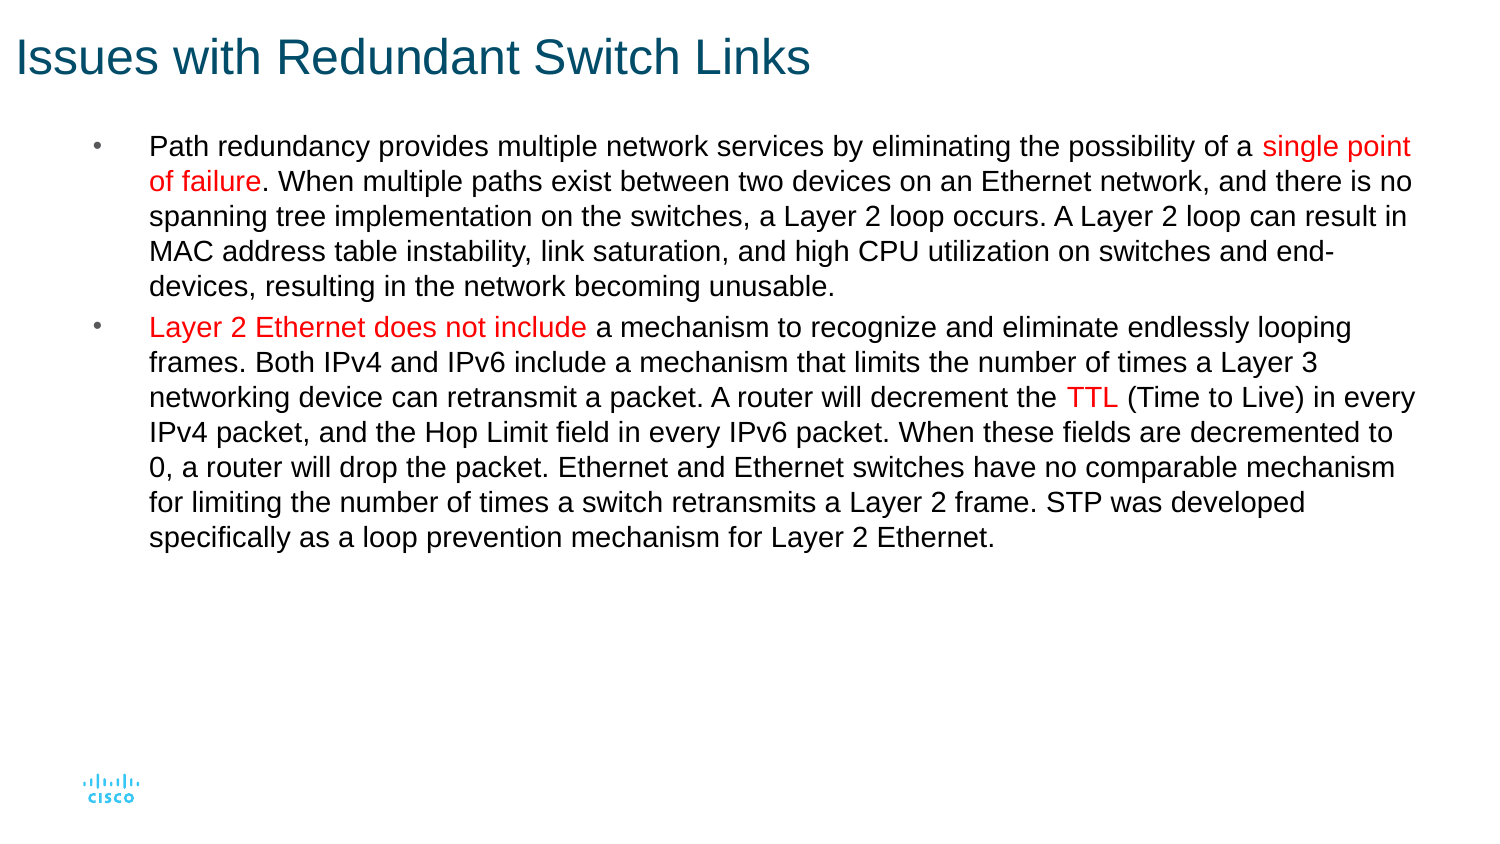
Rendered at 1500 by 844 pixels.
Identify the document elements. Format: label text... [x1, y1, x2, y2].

title Issues with Redundant Switch Links [0, 0, 1369, 121]
list Path redundancy provides multiple network services by eliminating the possibility of a single point of failure. When multiple paths exist between two devices on an Ethernet network, and there is no spanning tree implementation on the switches, a Layer 2 loop occurs. A Layer 2 loop can result in MAC address table instability, link saturation, and high CPU utilization on switches and end-devices, resulting in the network becoming unusable. Layer 2 Ethernet does not include a mechanism to recognize and eliminate endlessly looping frames. Both IPv4 and IPv6 include a mechanism that limits the number of times a Layer 3 networking device can retransmit a packet. A router will decrement the TTL (Time to Live) in every IPv4 packet, and the Hop Limit field in every IPv6 packet. When these fields are decremented to 0, a router will drop the packet. Ethernet and Ethernet switches have no comparable mechanism for limiting the number of times a switch retransmits a Layer 2 frame. STP was developed specifically as a loop prevention mechanism for Layer 2 Ethernet. [77, 120, 1437, 726]
